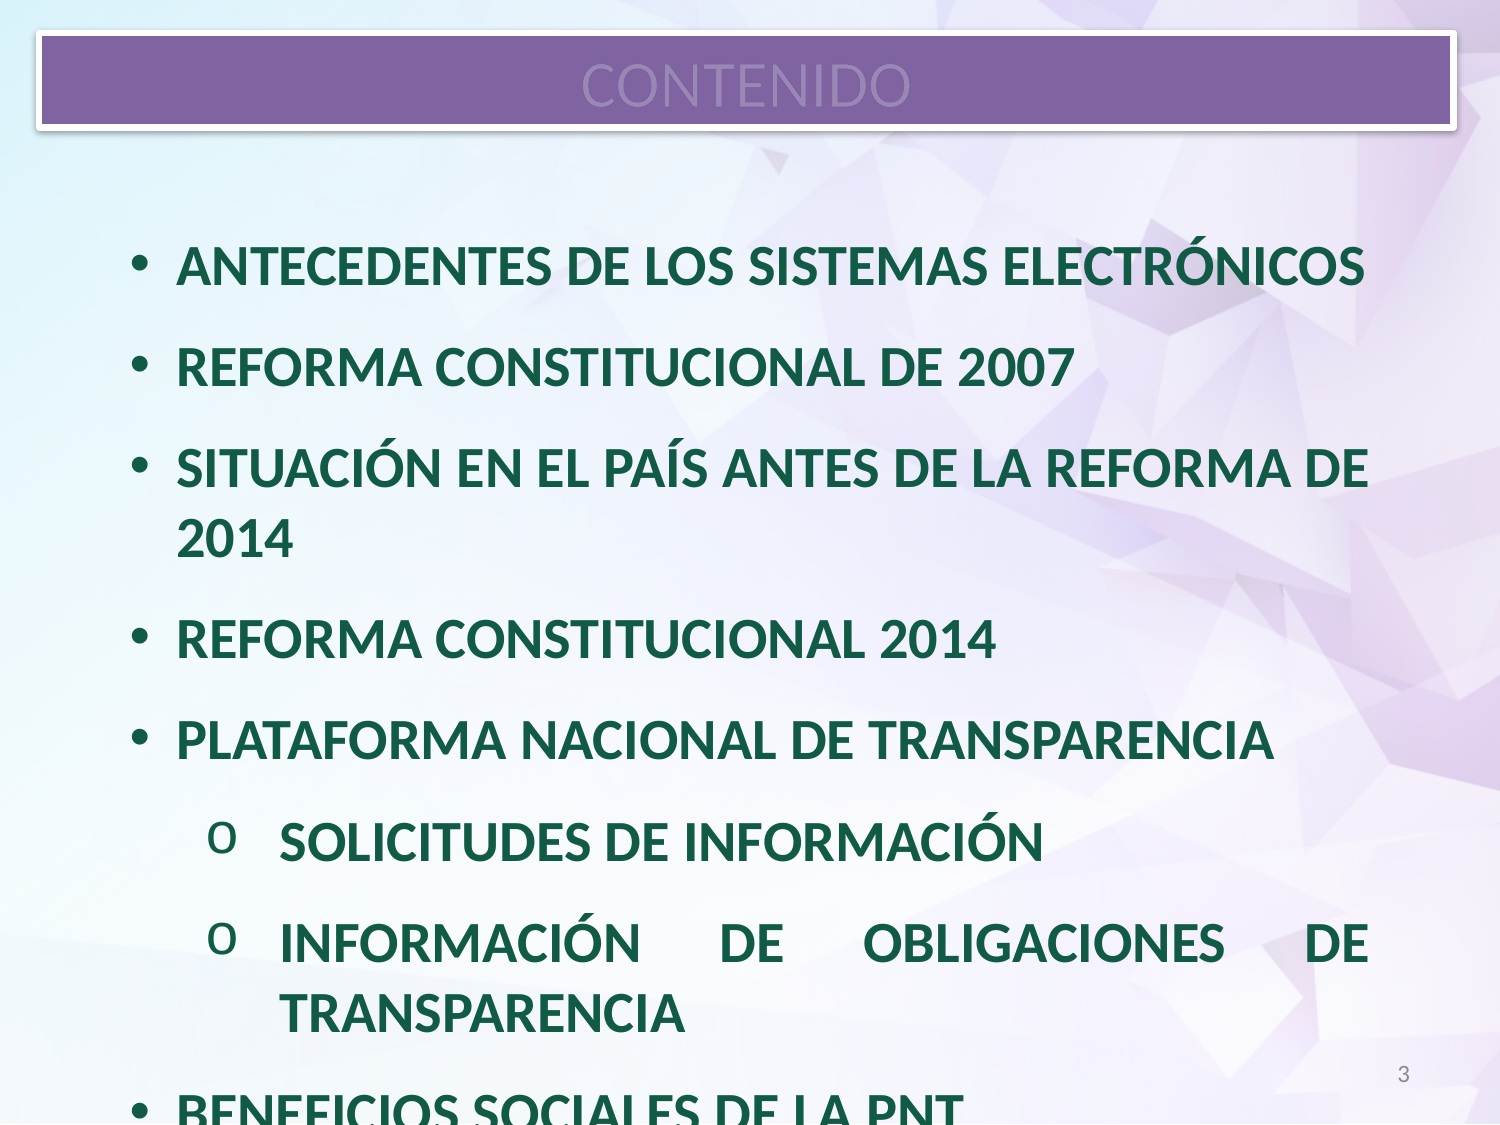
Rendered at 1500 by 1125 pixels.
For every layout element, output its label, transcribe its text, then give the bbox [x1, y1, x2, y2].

slide_number 3 [1074, 1042, 1425, 1103]
text_box Antecedentes de los sistemas electrónicos Reforma constitucional de 2007 Situación en el país antes de la reforma de 2014 Reforma constitucional 2014 Plataforma Nacional de Transparencia Solicitudes de información Información de obligaciones de transparencia Beneficios sociales de la PNT [114, 219, 1386, 1125]
text_box CONTENIDO [36, 30, 1457, 131]
